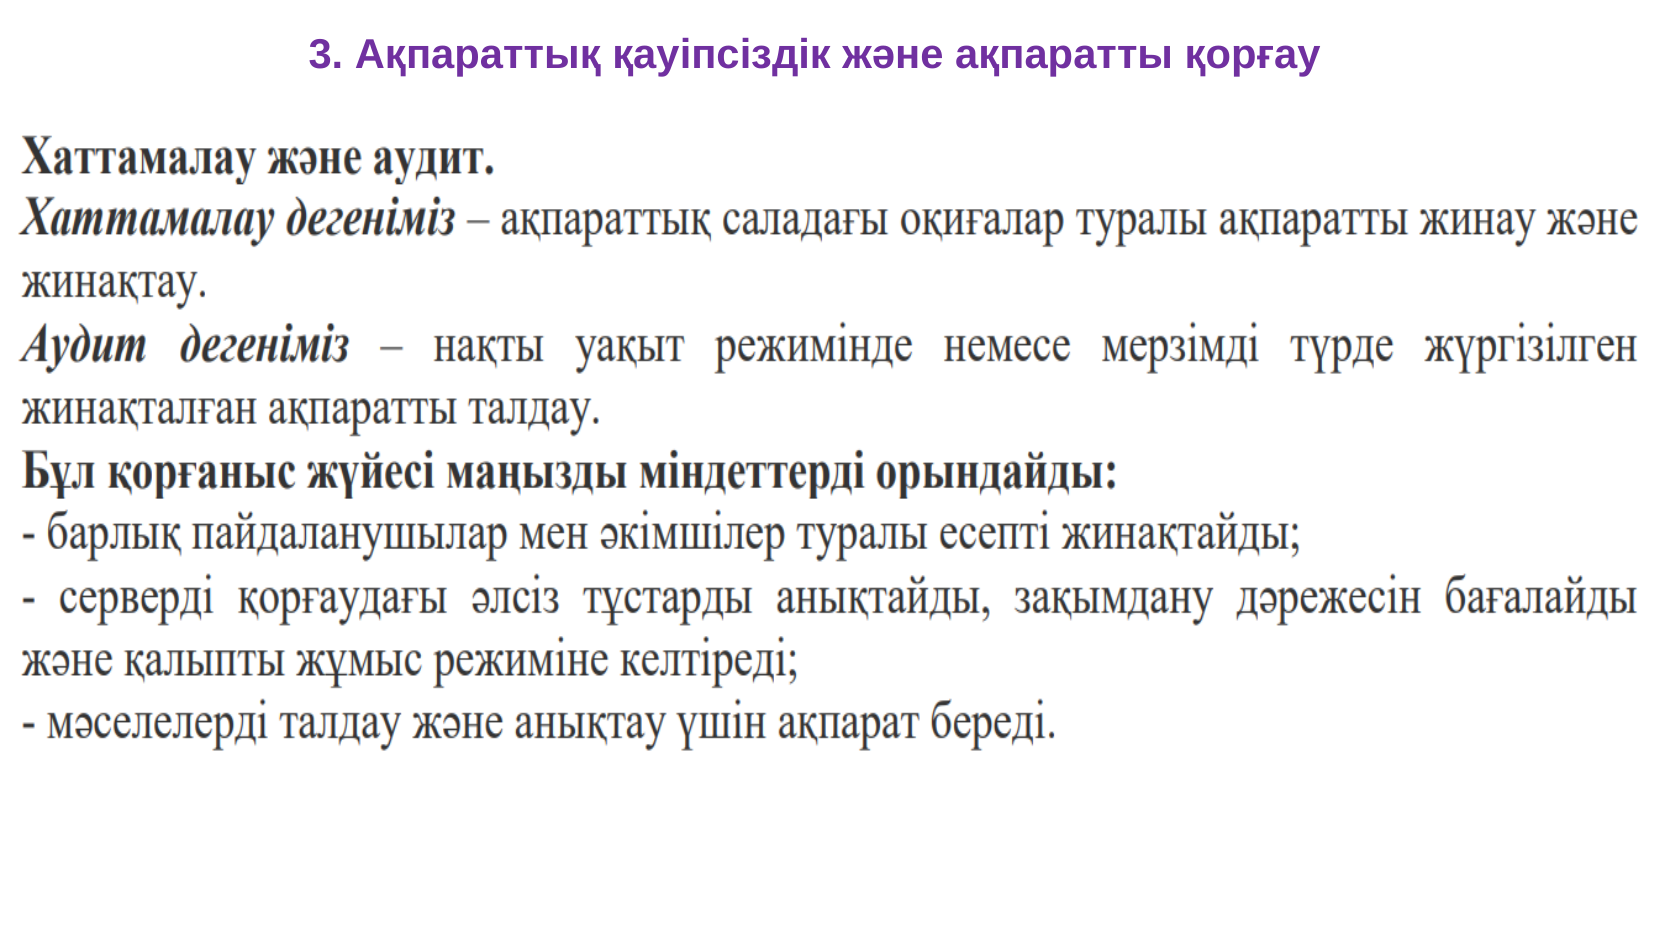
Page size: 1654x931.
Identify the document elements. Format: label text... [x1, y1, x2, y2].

title 3. Ақпараттық қауіпсіздік және ақпаратты қорғау [70, 4, 1559, 99]
picture [10, 122, 1654, 769]
